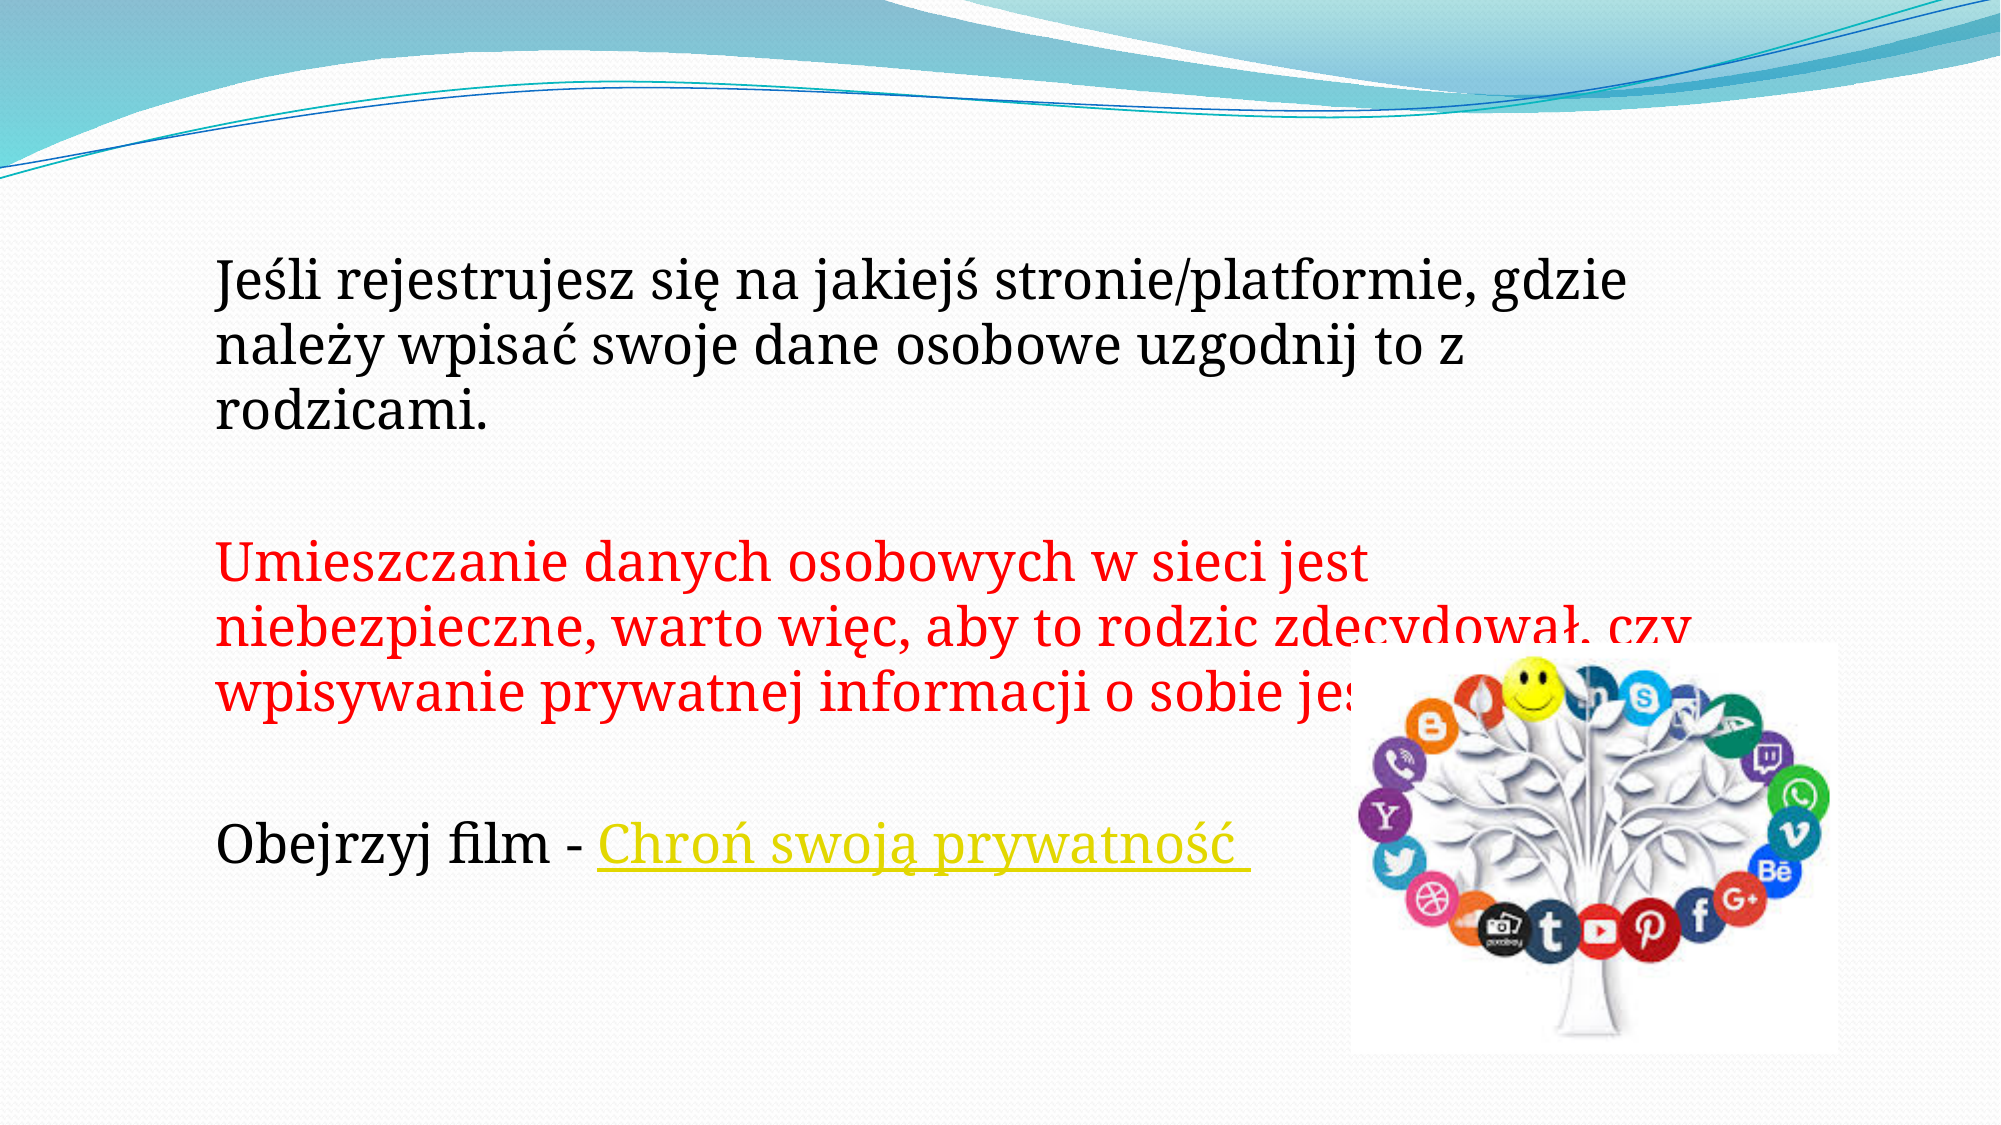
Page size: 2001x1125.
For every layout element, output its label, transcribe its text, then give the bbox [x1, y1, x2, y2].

picture [1351, 643, 1838, 1054]
list Jeśli rejestrujesz się na jakiejś stronie/platformie, gdzie należy wpisać swoje dane osobowe uzgodnij to z rodzicami. Umieszczanie danych osobowych w sieci jest niebezpieczne, warto więc, aby to rodzic zdecydował, czy wpisywanie prywatnej informacji o sobie jest konieczne. Obejrzyj film - Chroń swoją prywatność [200, 237, 1739, 956]
